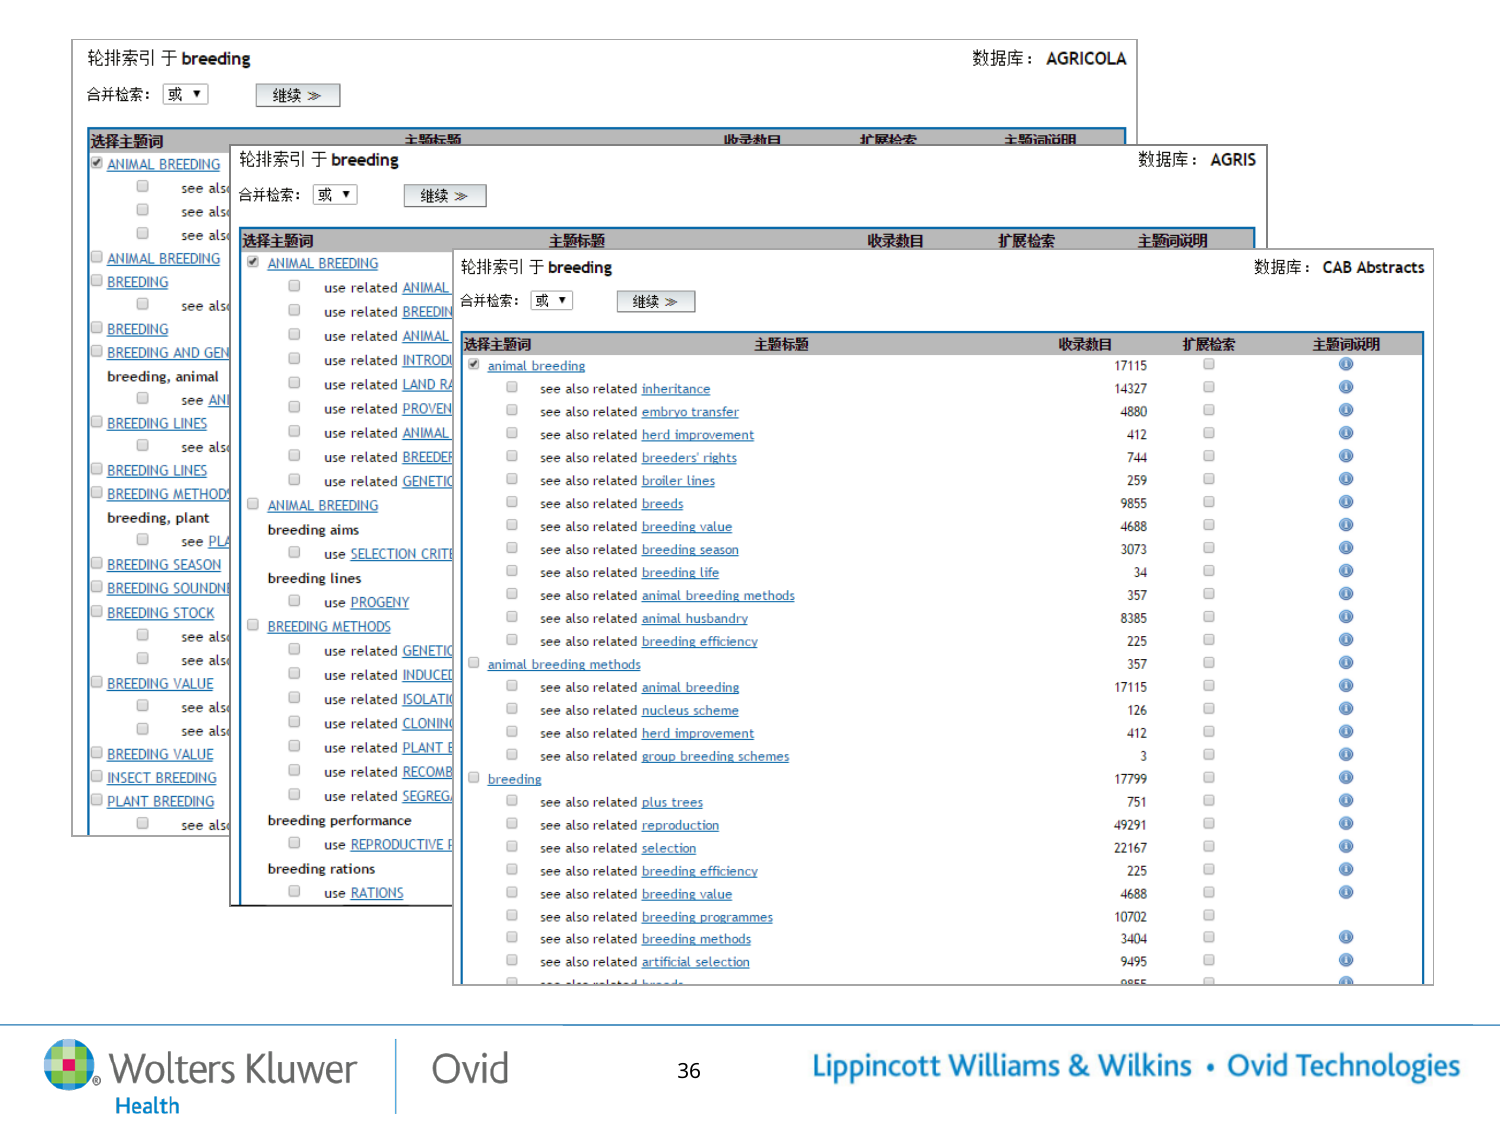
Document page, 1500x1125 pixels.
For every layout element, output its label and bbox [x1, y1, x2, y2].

picture [72, 39, 1434, 985]
picture [38, 1037, 513, 1114]
picture [800, 1049, 1496, 1092]
